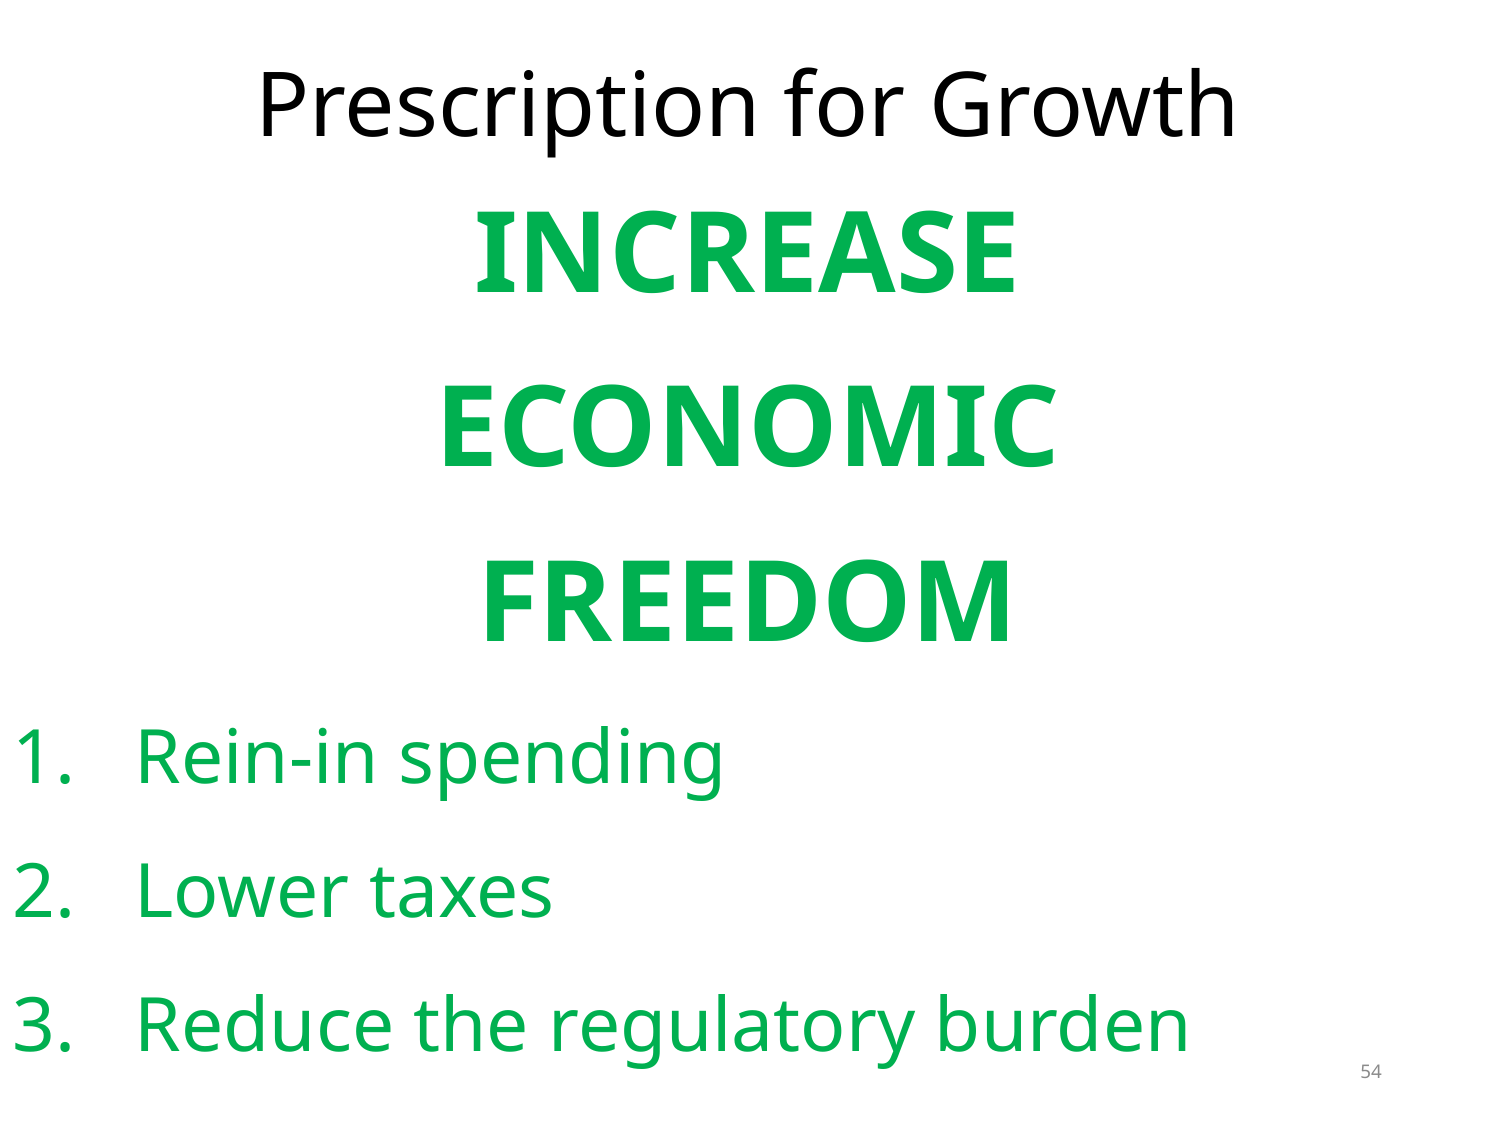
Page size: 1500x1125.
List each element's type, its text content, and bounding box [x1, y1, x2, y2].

title Prescription for Growth [0, 0, 1498, 187]
list INCREASE ECONOMIC FREEDOM Rein-in spending Lower taxes Reduce the regulatory burden [0, 187, 1498, 963]
slide_number 54 [1299, 1042, 1397, 1103]
